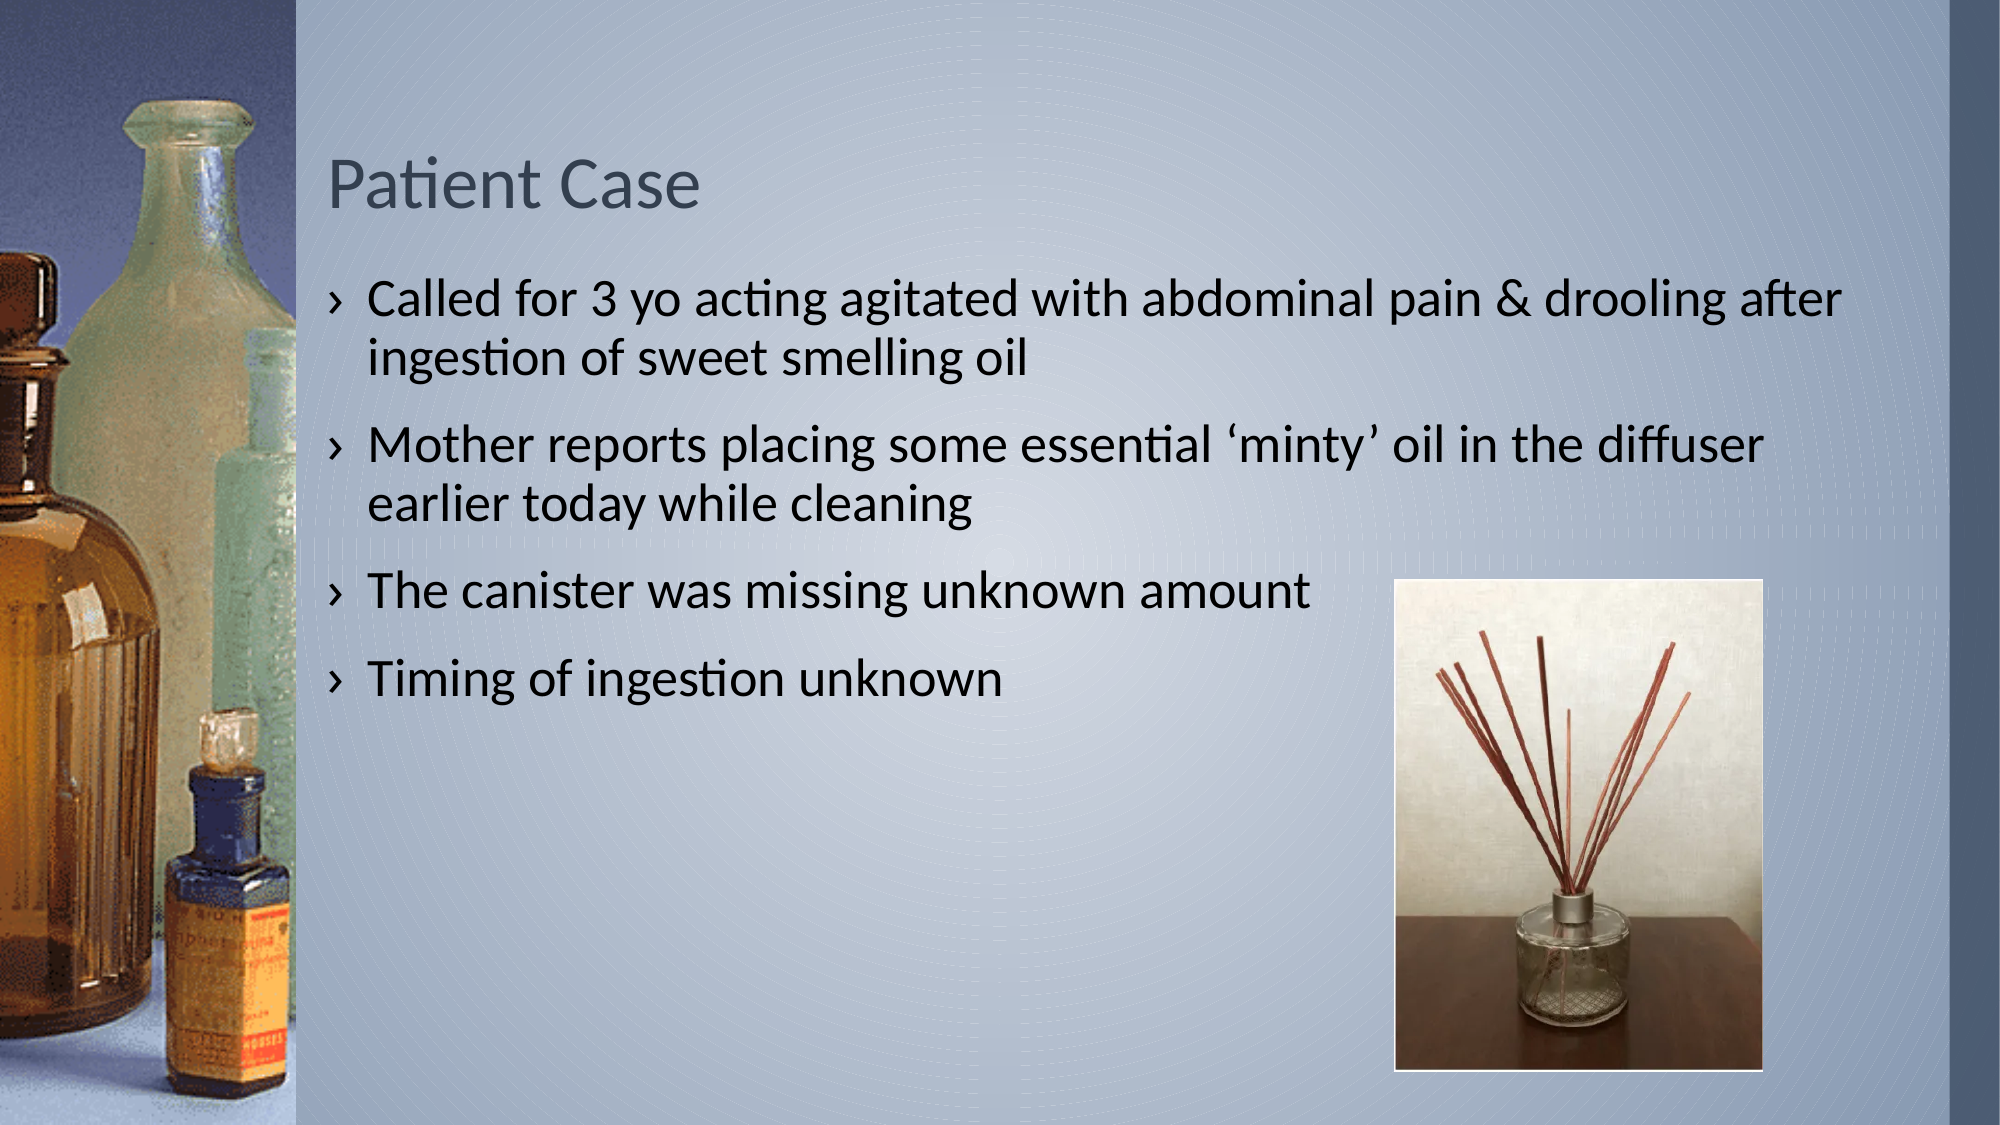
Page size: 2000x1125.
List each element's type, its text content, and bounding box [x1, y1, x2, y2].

list Called for 3 yo acting agitated with abdominal pain & drooling after ingestion of sweet smelling oil Mother reports placing some essential ‘minty’ oil in the diffuser earlier today while cleaning The canister was missing unknown amount Timing of ingestion unknown [312, 262, 1867, 1013]
title Patient Case [312, 29, 1867, 233]
picture [1394, 579, 1763, 1073]
picture [0, 0, 296, 1125]
